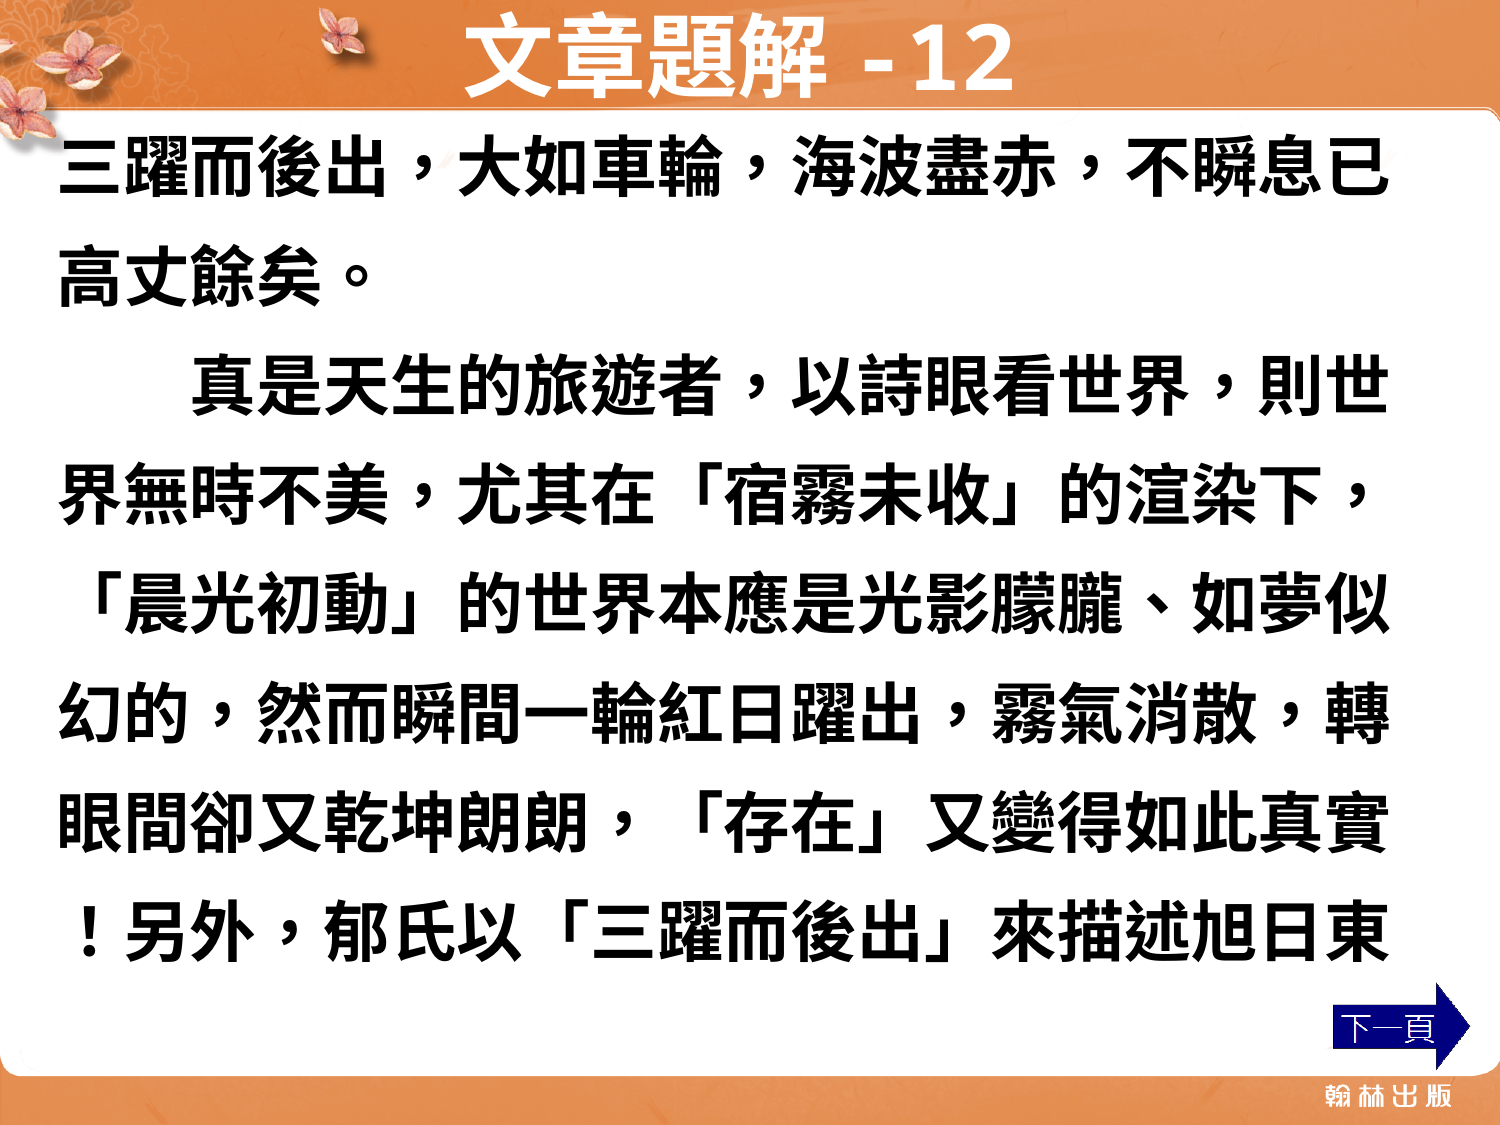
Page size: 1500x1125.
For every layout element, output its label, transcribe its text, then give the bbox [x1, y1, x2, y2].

text_box 文章題解-12 [64, 0, 1415, 148]
list 三躍而後出，大如車輪，海波盡赤，不瞬息已 高丈餘矣。 真是天生的旅遊者，以詩眼看世界，則世 界無時不美，尤其在「宿霧未收」的渲染下， 「晨光初動」的世界本應是光影朦朧、如夢似 幻的，然而瞬間一輪紅日躍出，霧氣消散，轉 眼間卻又乾坤朗朗，「存在」又變得如此真實 ！另外，郁氏以「三躍而後出」來描述旭日東 [41, 101, 1459, 845]
picture [0, 0, 1500, 1125]
